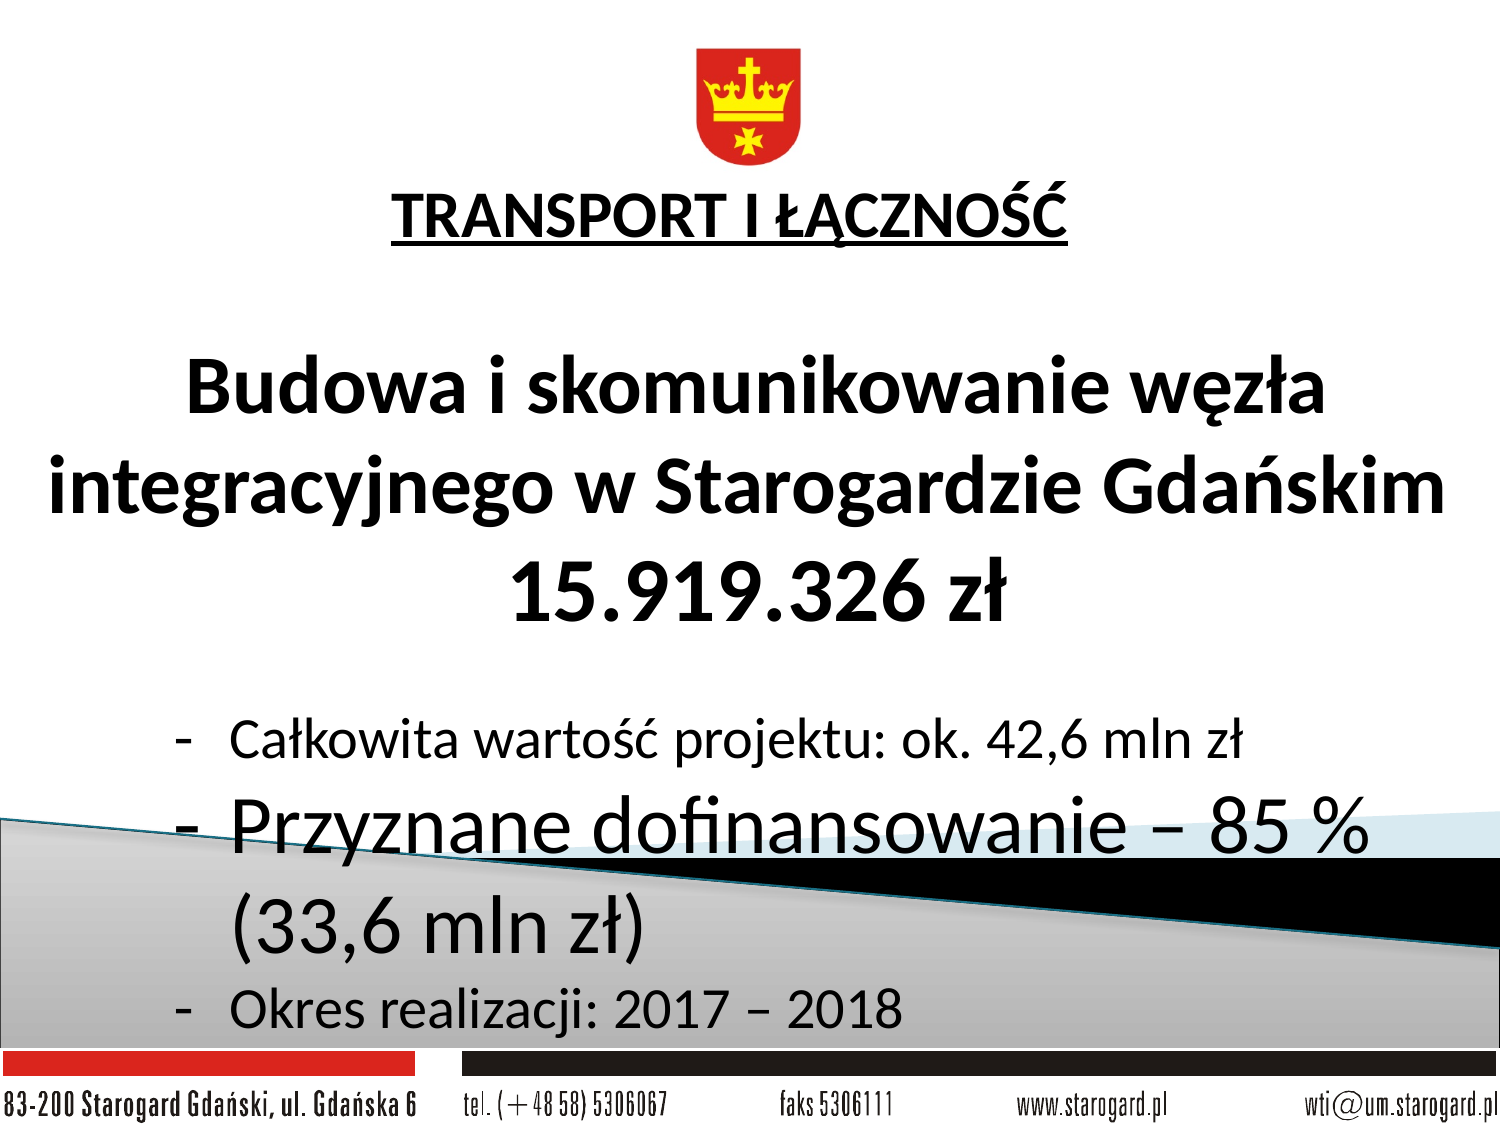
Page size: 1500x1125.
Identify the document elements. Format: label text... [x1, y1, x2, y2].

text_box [0, 1048, 1500, 1125]
picture [690, 42, 810, 173]
title TRANSPORT I ŁĄCZNOŚĆ Budowa i skomunikowanie węzła integracyjnego w Starogardzie Gdańskim 15.919.326 zł [0, 278, 1500, 622]
text_box Całkowita wartość projektu: ok. 42,6 mln zł Przyznane dofinansowanie – 85 % (33,6 mln zł) Okres realizacji: 2017 – 2018 [159, 692, 1424, 882]
